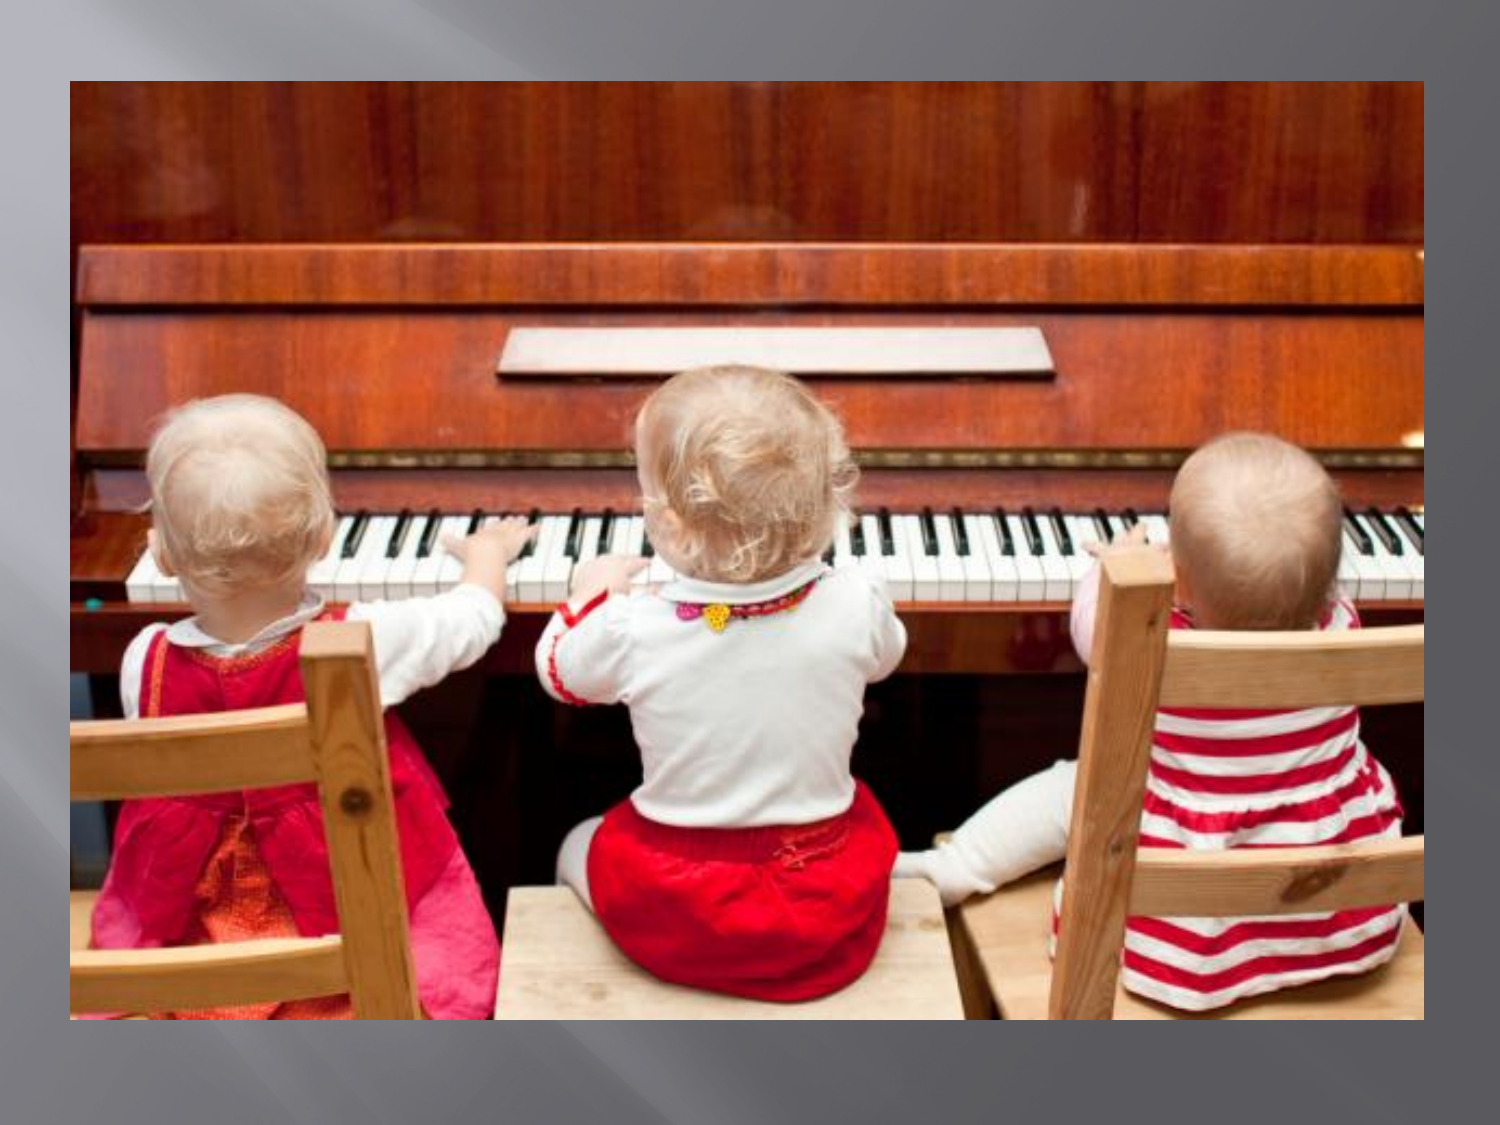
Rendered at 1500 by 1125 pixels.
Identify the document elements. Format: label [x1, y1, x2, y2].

list [70, 81, 1424, 1020]
